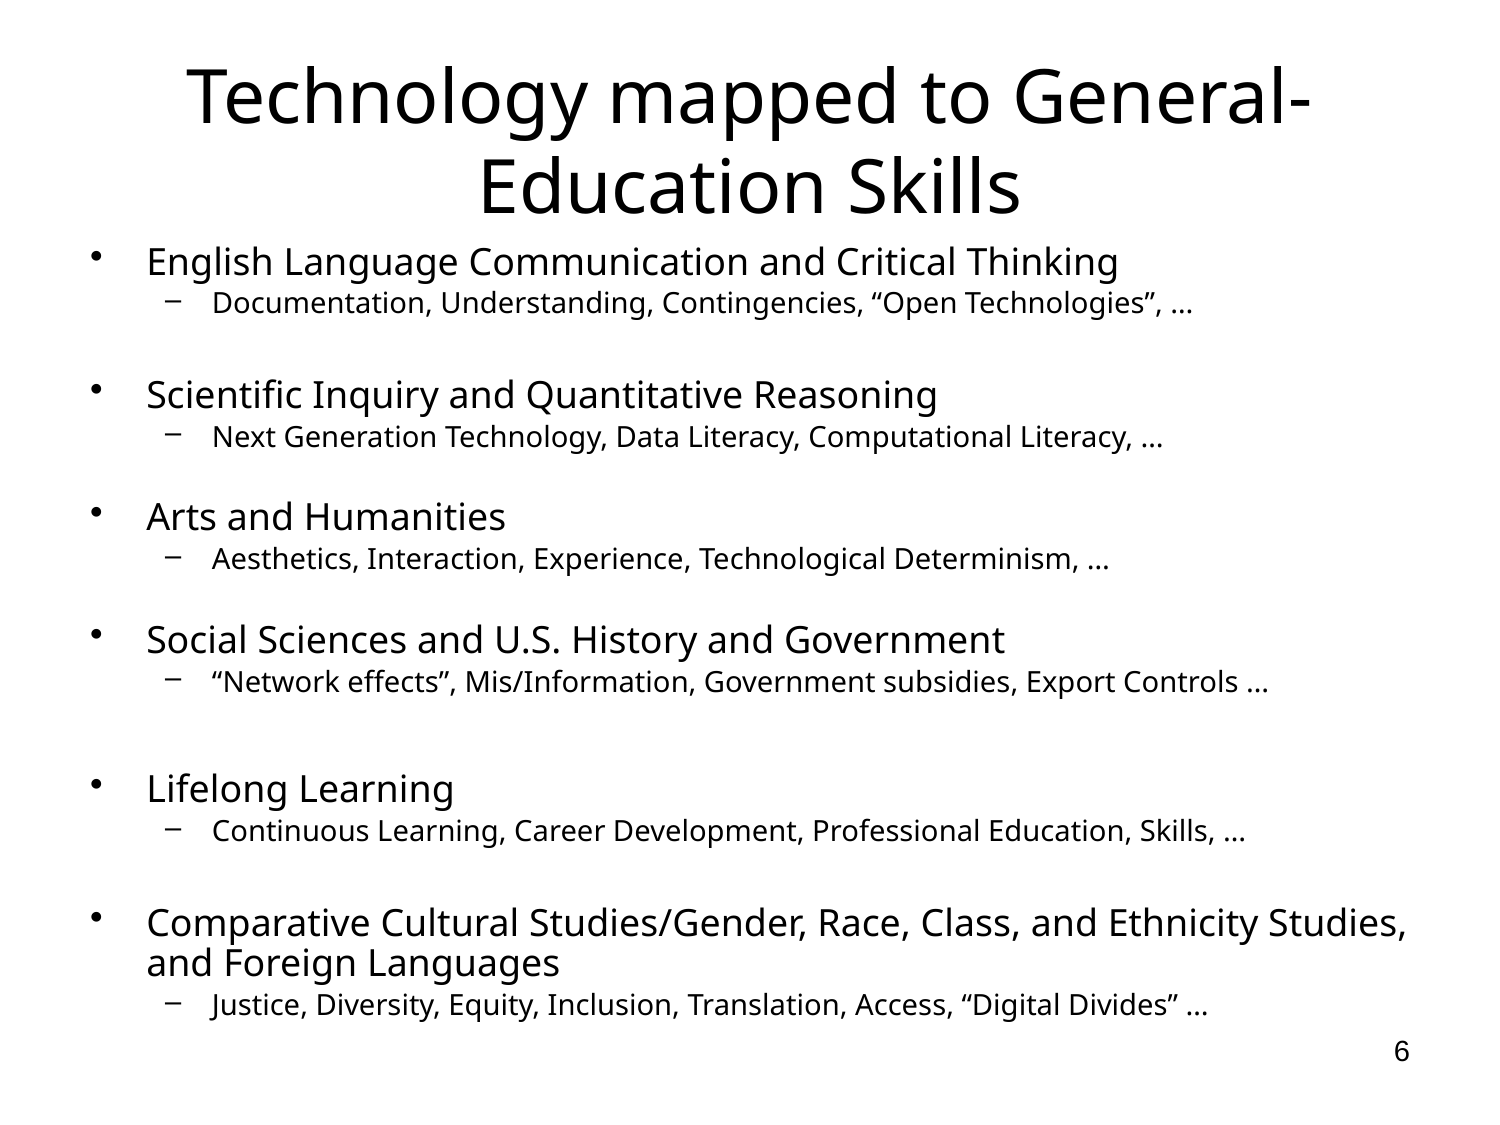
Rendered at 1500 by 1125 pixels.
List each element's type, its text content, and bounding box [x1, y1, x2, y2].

title Technology mapped to General-Education Skills [75, 45, 1425, 233]
slide_number 6 [1074, 1024, 1425, 1103]
list English Language Communication and Critical Thinking Documentation, Understanding, Contingencies, “Open Technologies”, … Scientific Inquiry and Quantitative Reasoning Next Generation Technology, Data Literacy, Computational Literacy, … Arts and Humanities Aesthetics, Interaction, Experience, Technological Determinism, … Social Sciences and U.S. History and Government “Network effects”, Mis/Information, Government subsidies, Export Controls … Lifelong Learning Continuous Learning, Career Development, Professional Education, Skills, … Comparative Cultural Studies/Gender, Race, Class, and Ethnicity Studies, and Foreign Languages Justice, Diversity, Equity, Inclusion, Translation, Access, “Digital Divides” … [75, 235, 1425, 978]
